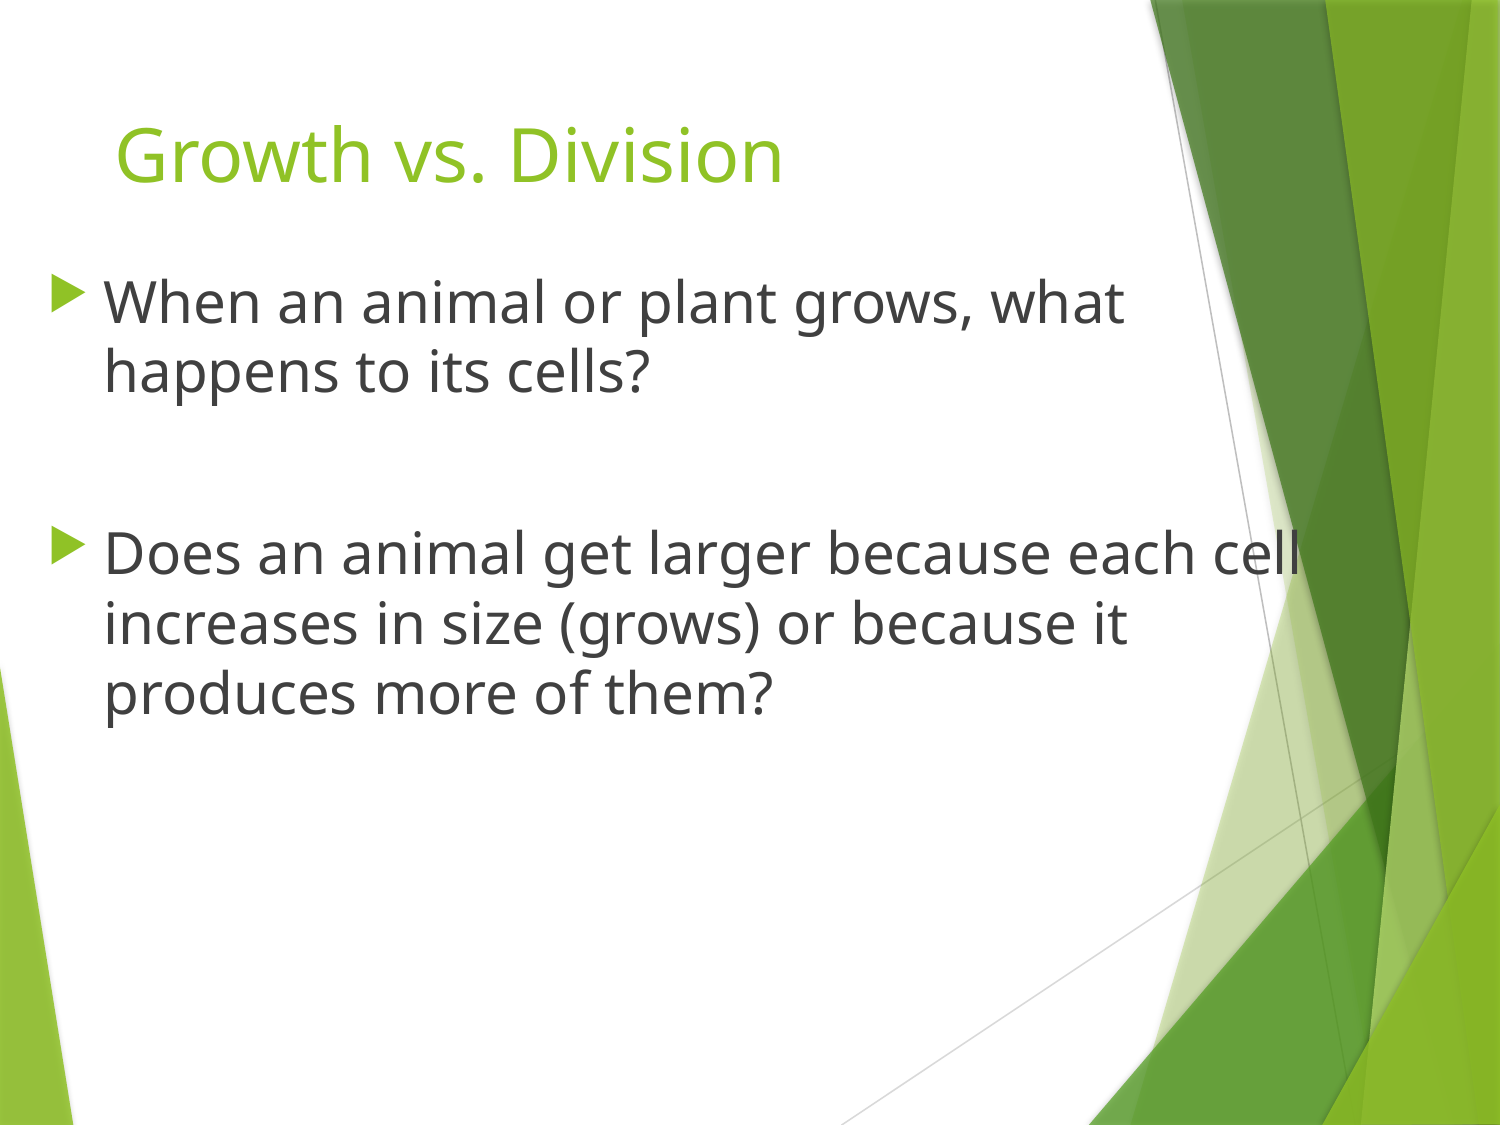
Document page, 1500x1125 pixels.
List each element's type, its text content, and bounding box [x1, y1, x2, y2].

list When an animal or plant grows, what happens to its cells? Does an animal get larger because each cell increases in size (grows) or because it produces more of them? [32, 257, 1336, 894]
title Growth vs. Division [99, 99, 1142, 257]
